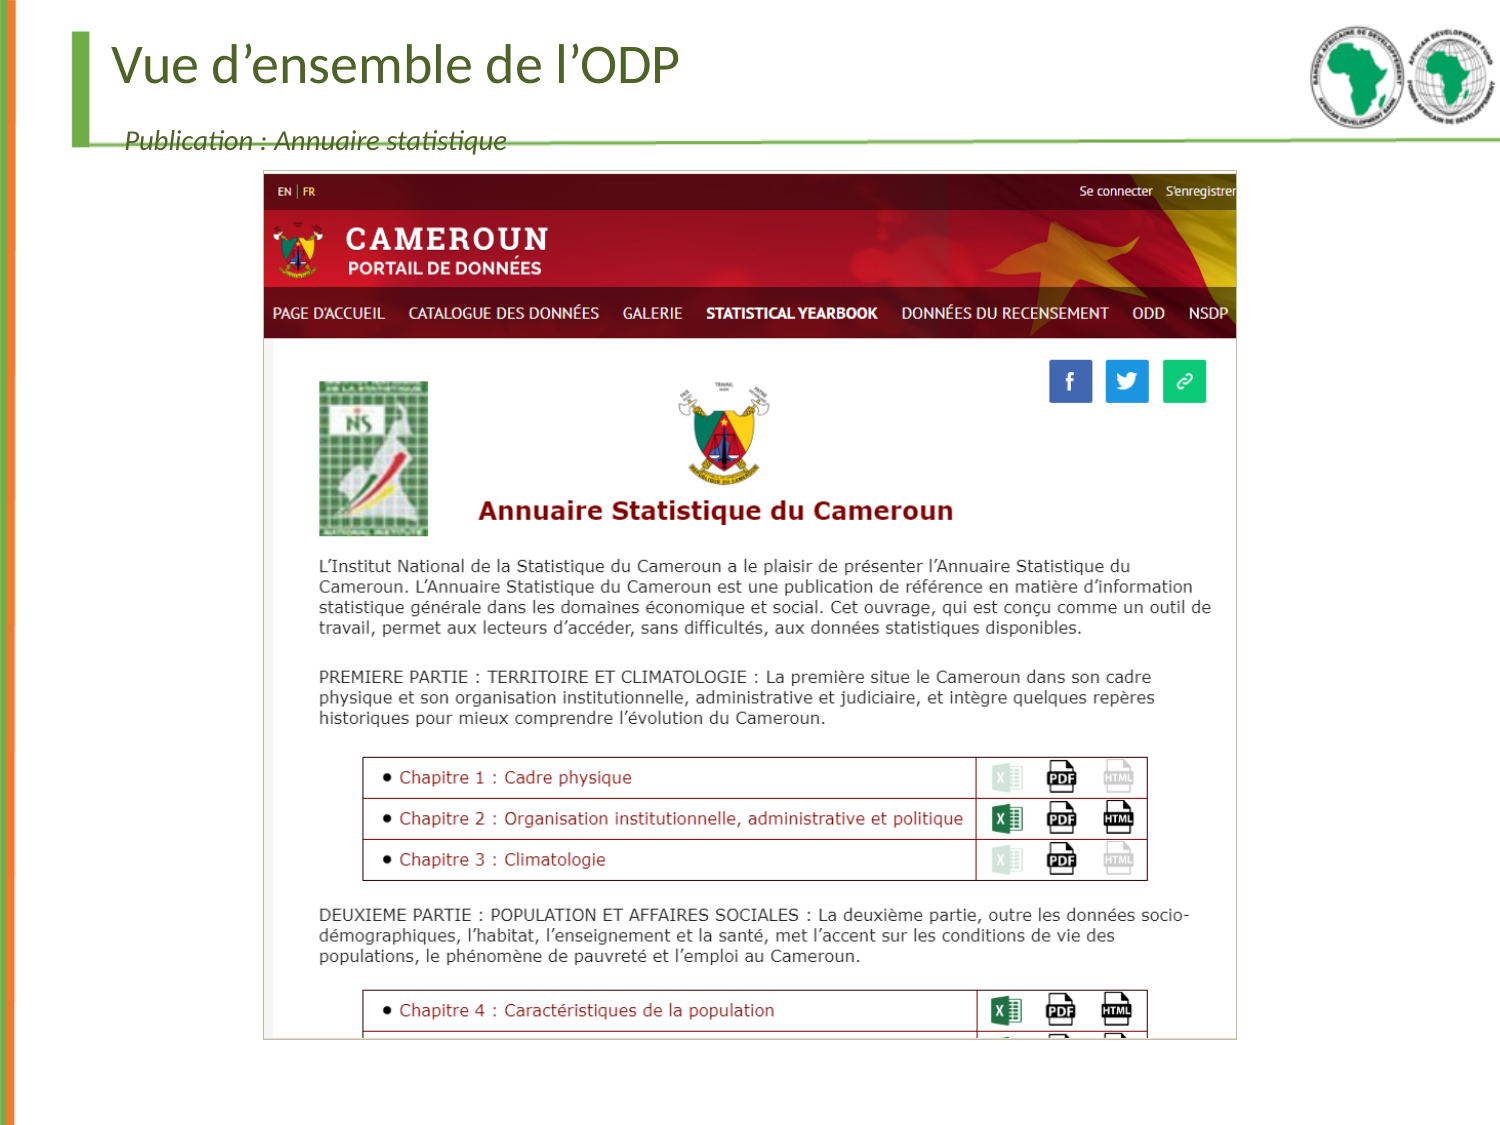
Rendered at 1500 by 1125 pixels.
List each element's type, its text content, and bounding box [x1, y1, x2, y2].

text_box Vue d’ensemble de l’ODP Publication : Annuaire statistique [88, 19, 1500, 170]
picture [0, 0, 1500, 1125]
